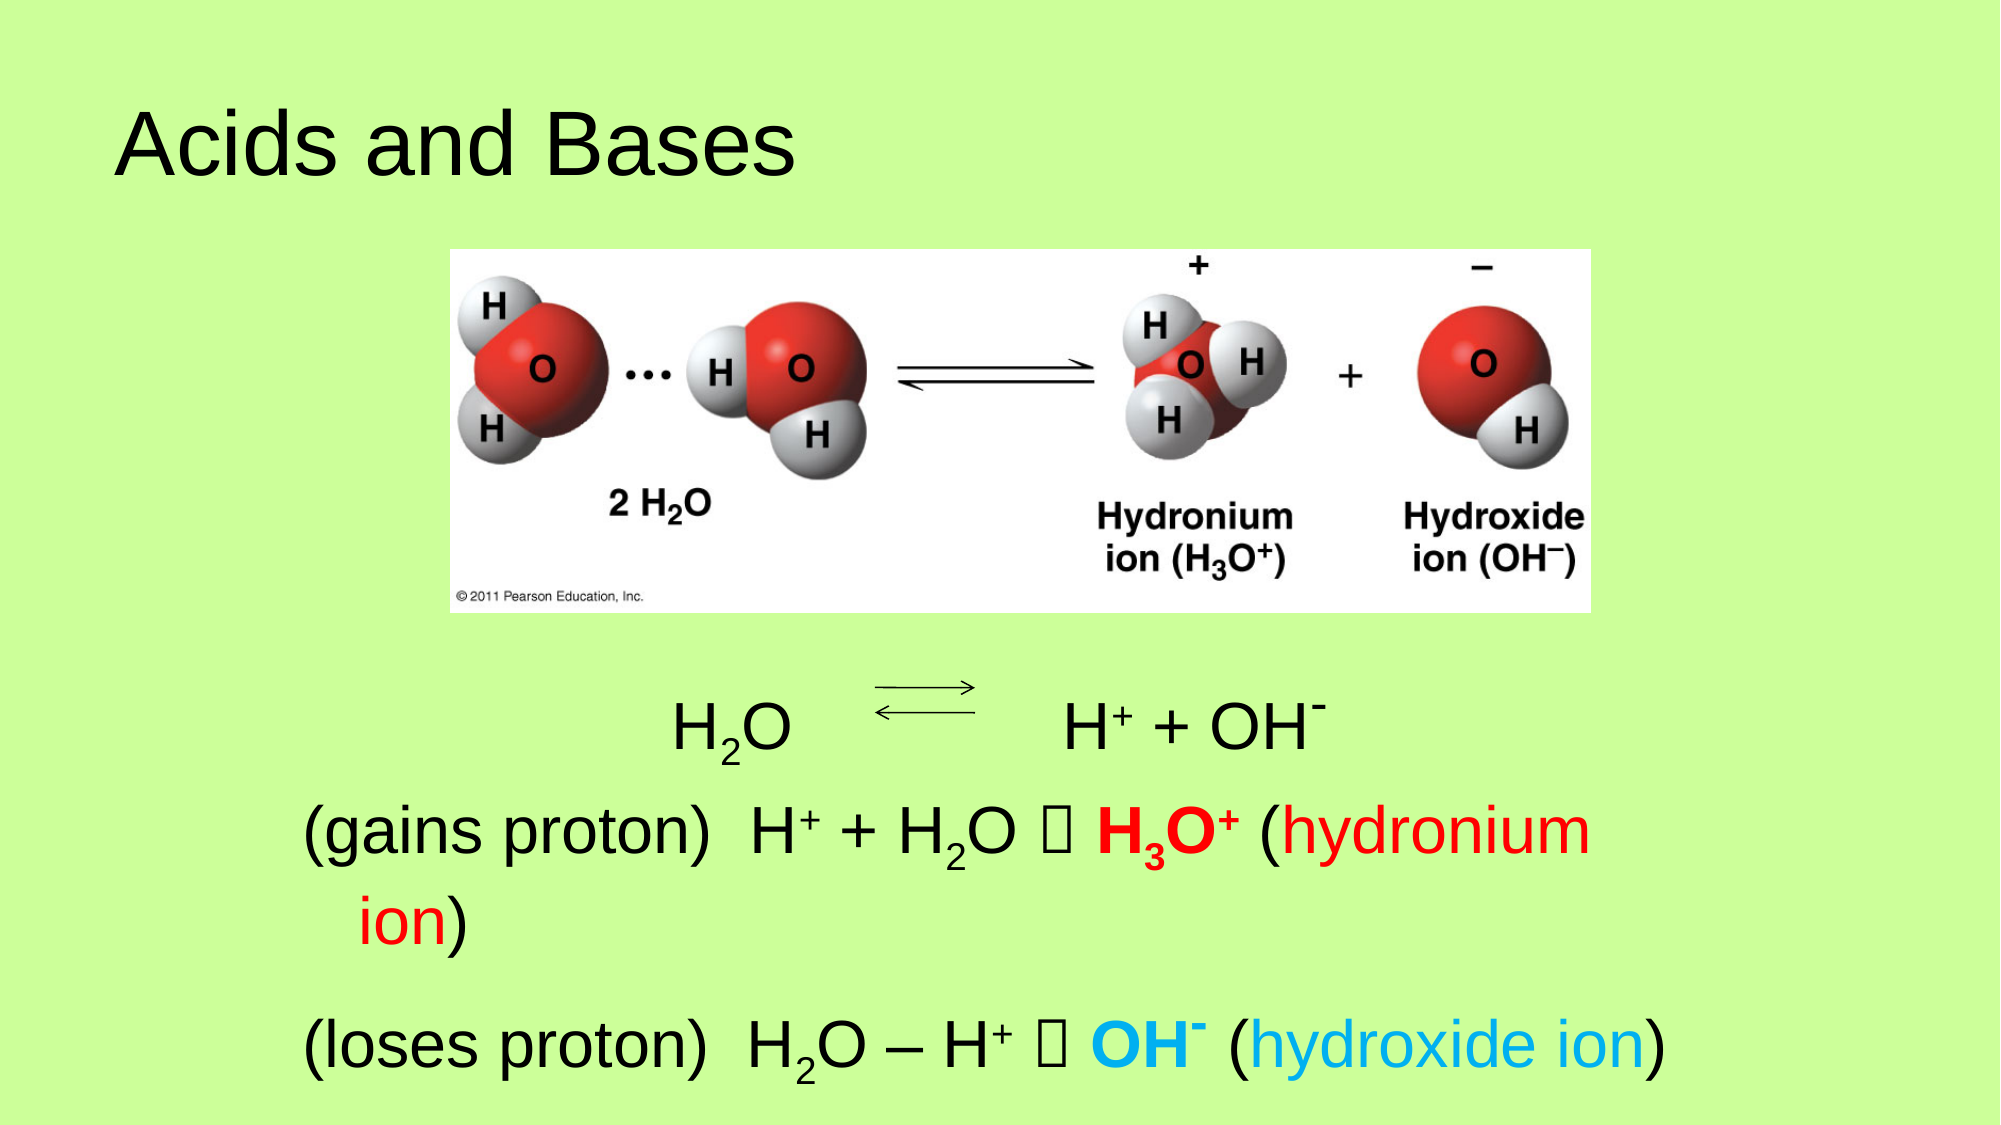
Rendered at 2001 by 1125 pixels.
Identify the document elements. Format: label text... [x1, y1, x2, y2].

picture [449, 249, 1591, 613]
title Acids and Bases [99, 45, 1900, 233]
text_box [874, 687, 976, 713]
list H2O H+ + OH- (gains proton) H+ + H2O  H3O+ (hydronium ion) (loses proton) H2O – H+  OH- (hydroxide ion) [287, 650, 1713, 1005]
